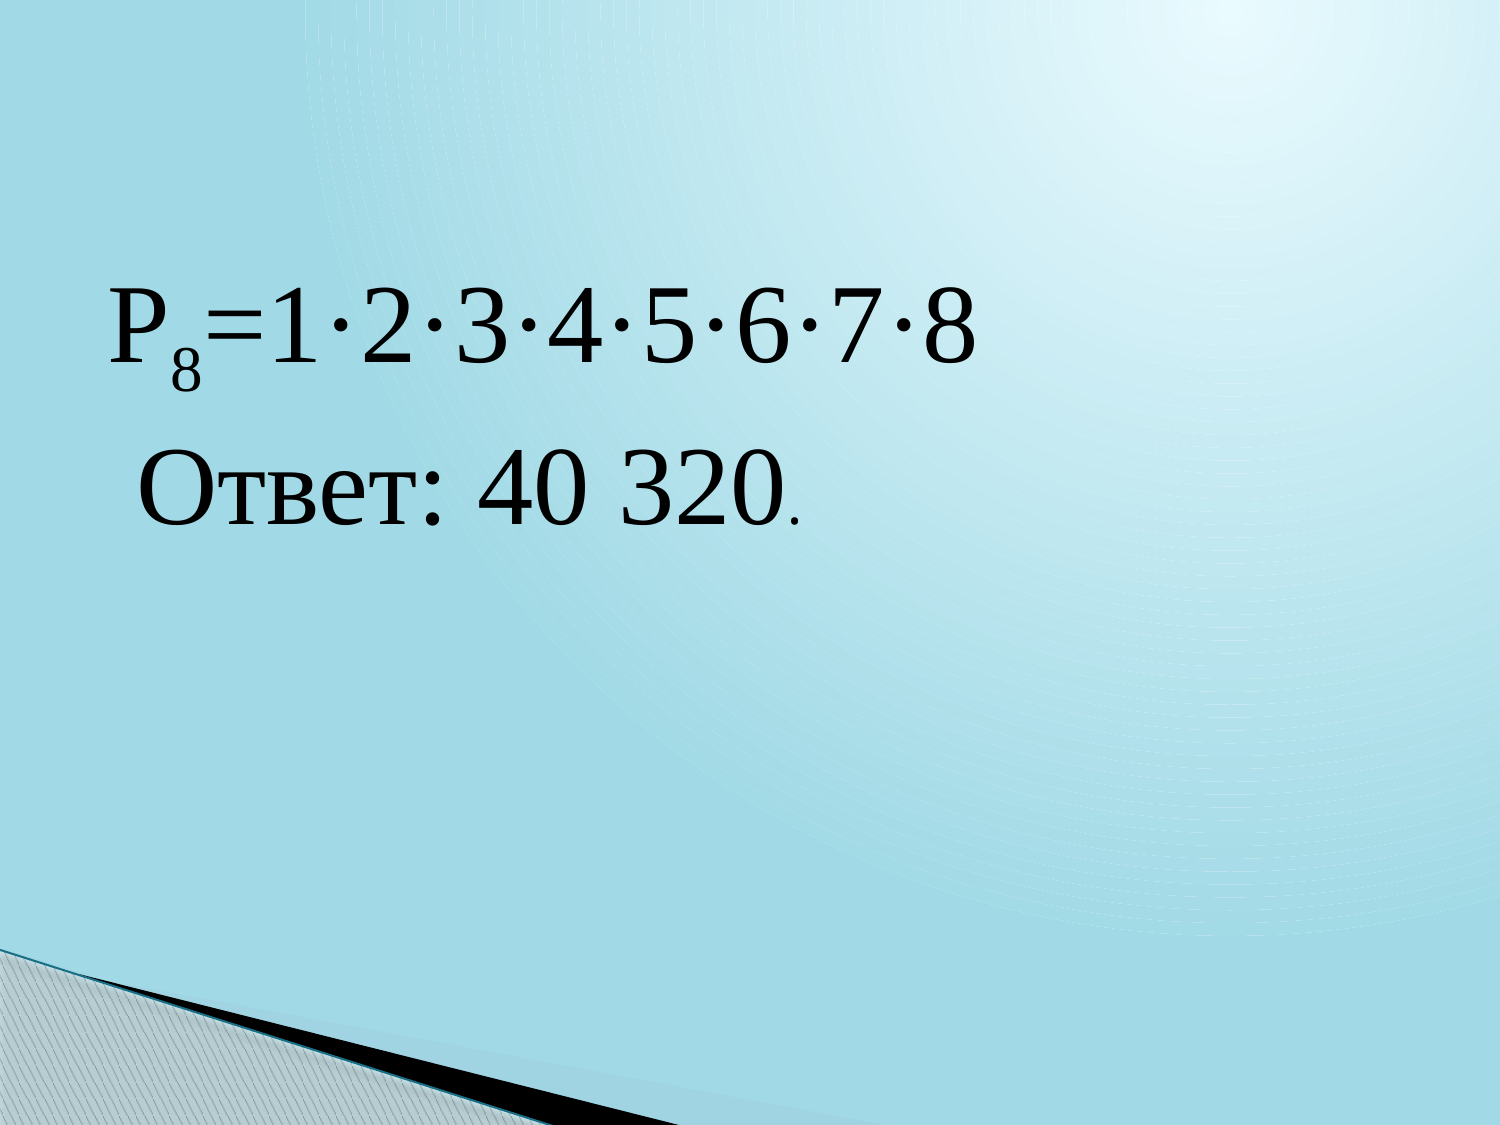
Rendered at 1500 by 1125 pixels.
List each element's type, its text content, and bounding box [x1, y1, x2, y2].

list Ρ8=1·2·3·4·5·6·7·8 Ответ: 40 320. [75, 243, 1425, 986]
